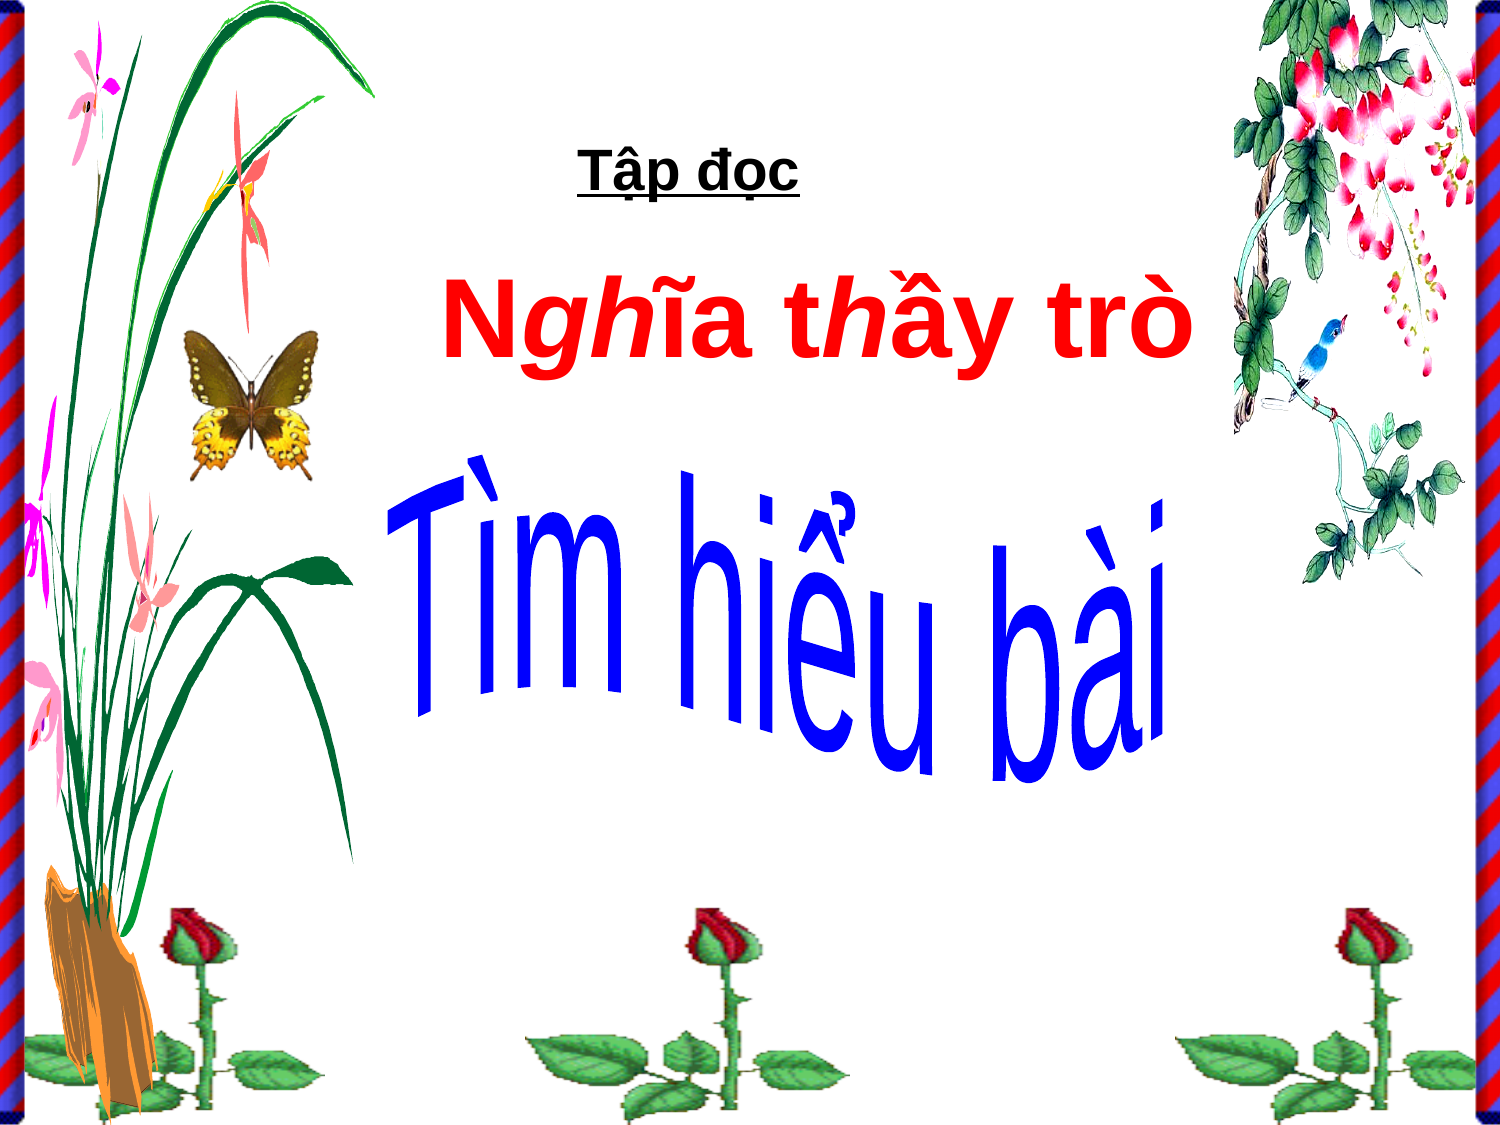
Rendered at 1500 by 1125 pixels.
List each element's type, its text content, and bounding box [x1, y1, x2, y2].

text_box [0, 0, 376, 535]
picture [937, 0, 1500, 1125]
text_box Nghĩa thầy trò [425, 237, 1229, 523]
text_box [0, 597, 376, 1125]
picture [174, 324, 326, 488]
text_box Tập đọc [562, 125, 863, 210]
picture [524, 862, 850, 1125]
picture [0, 537, 563, 588]
